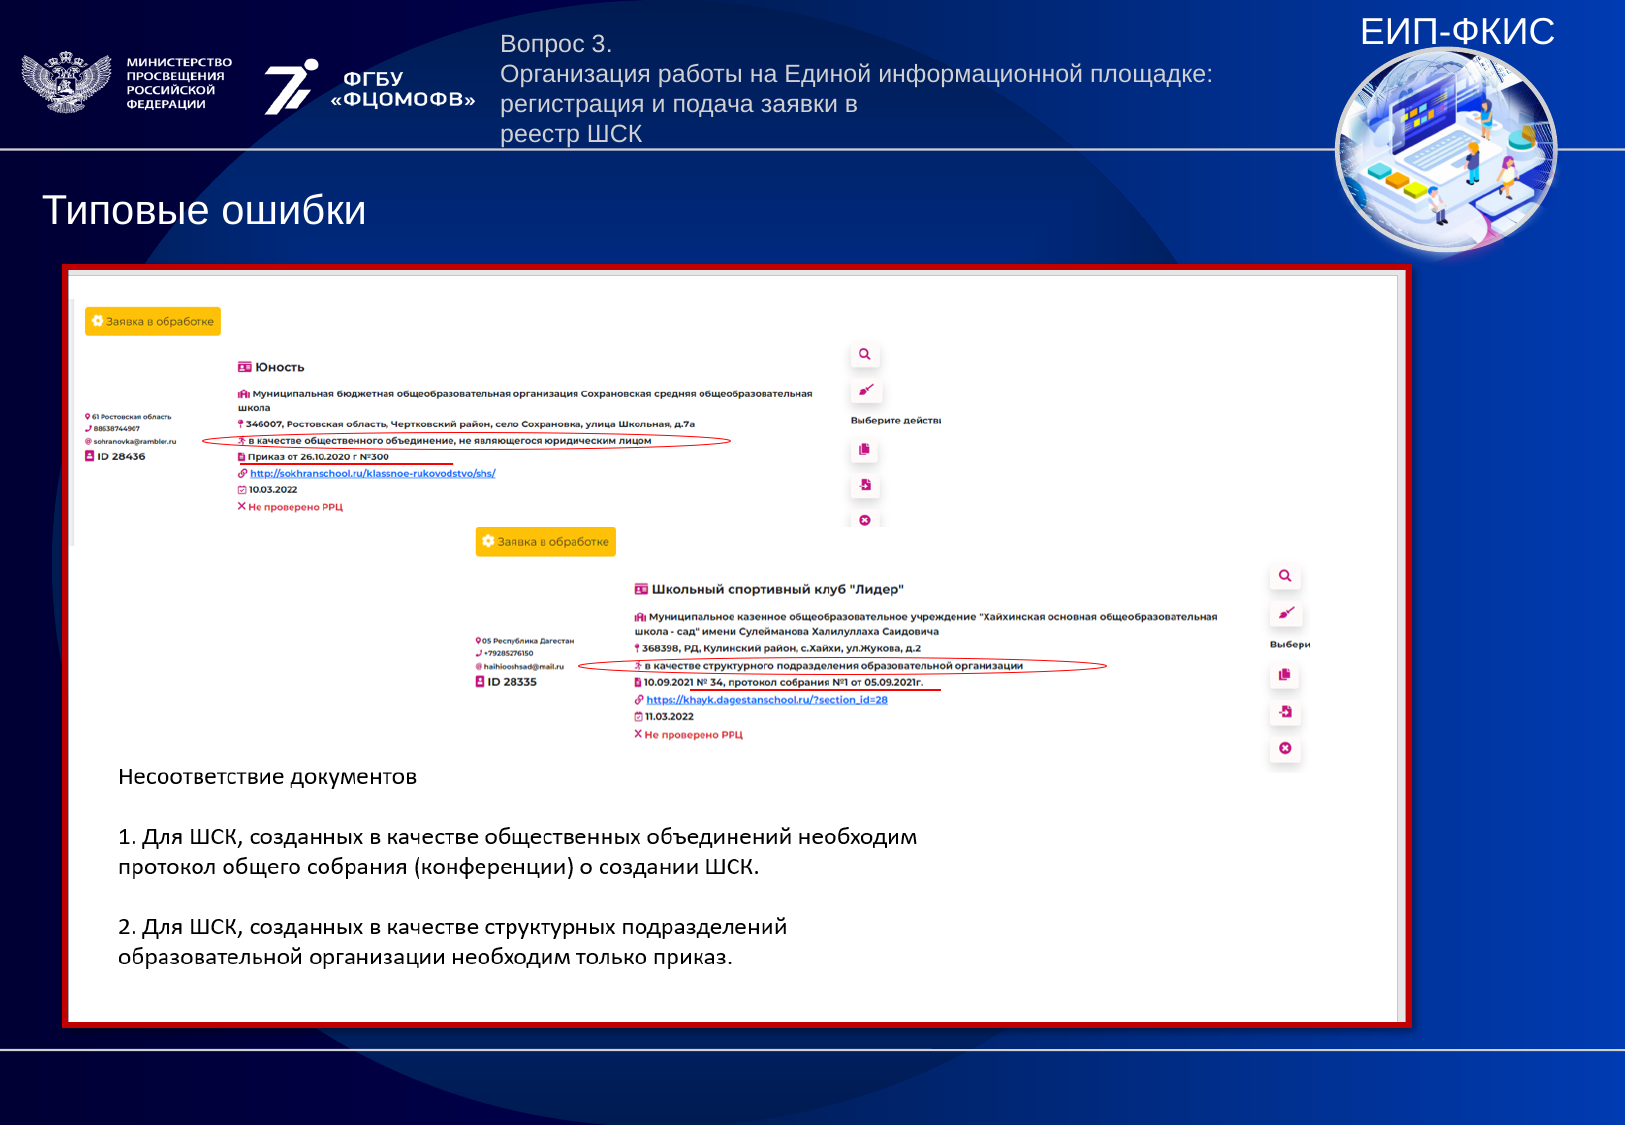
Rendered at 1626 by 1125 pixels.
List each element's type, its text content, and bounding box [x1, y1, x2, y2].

picture [255, 29, 525, 122]
text_box ЕИП-ФКИС [1316, 0, 1573, 78]
picture [68, 54, 1569, 1023]
title Типовые ошибки [24, 138, 1179, 277]
text_box Вопрос 3. Организация работы на Единой информационной площадке: регистрация и подача заявки в реестр ШСК [485, 19, 1299, 155]
picture [20, 48, 249, 127]
